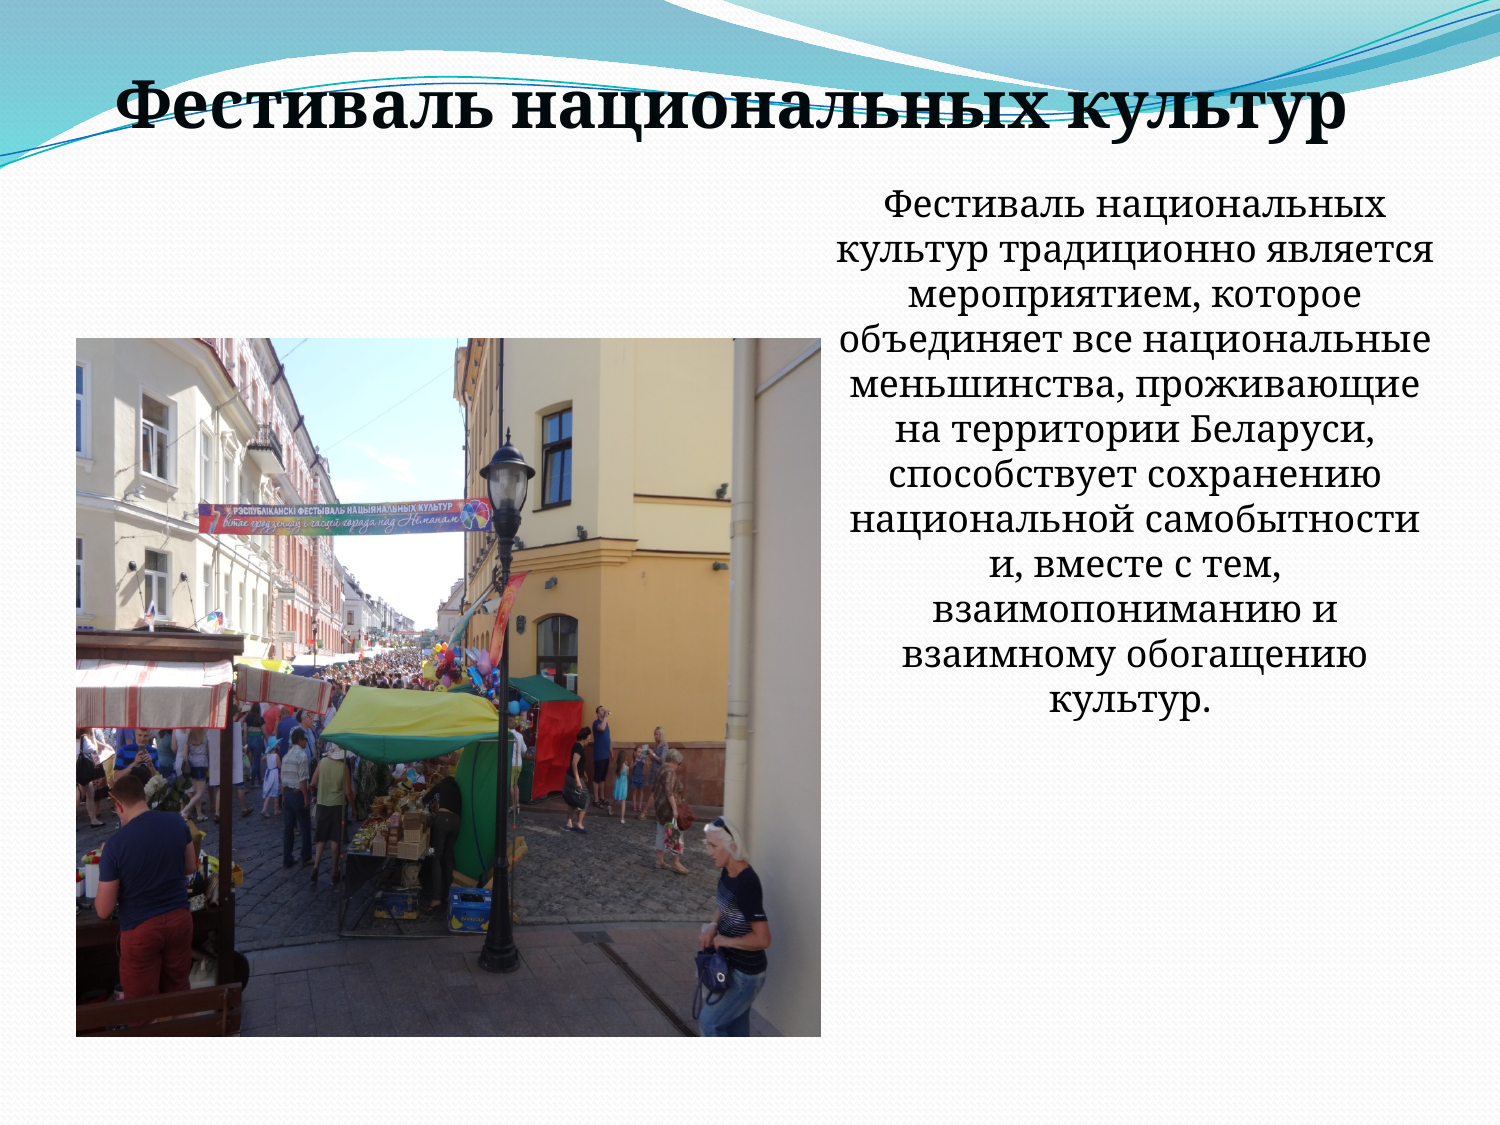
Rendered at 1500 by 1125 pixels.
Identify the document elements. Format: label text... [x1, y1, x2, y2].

text_box Фестиваль национальных культур [64, 54, 1400, 150]
list Фестиваль национальных культур традиционно является мероприятием, которое объединяет все национальные меньшинства, проживающие на территории Беларуси, способствует сохранению национальной самобытности и, вместе с тем, взаимопониманию и взаимному обогащению культур. [832, 172, 1438, 1024]
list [76, 337, 822, 1037]
